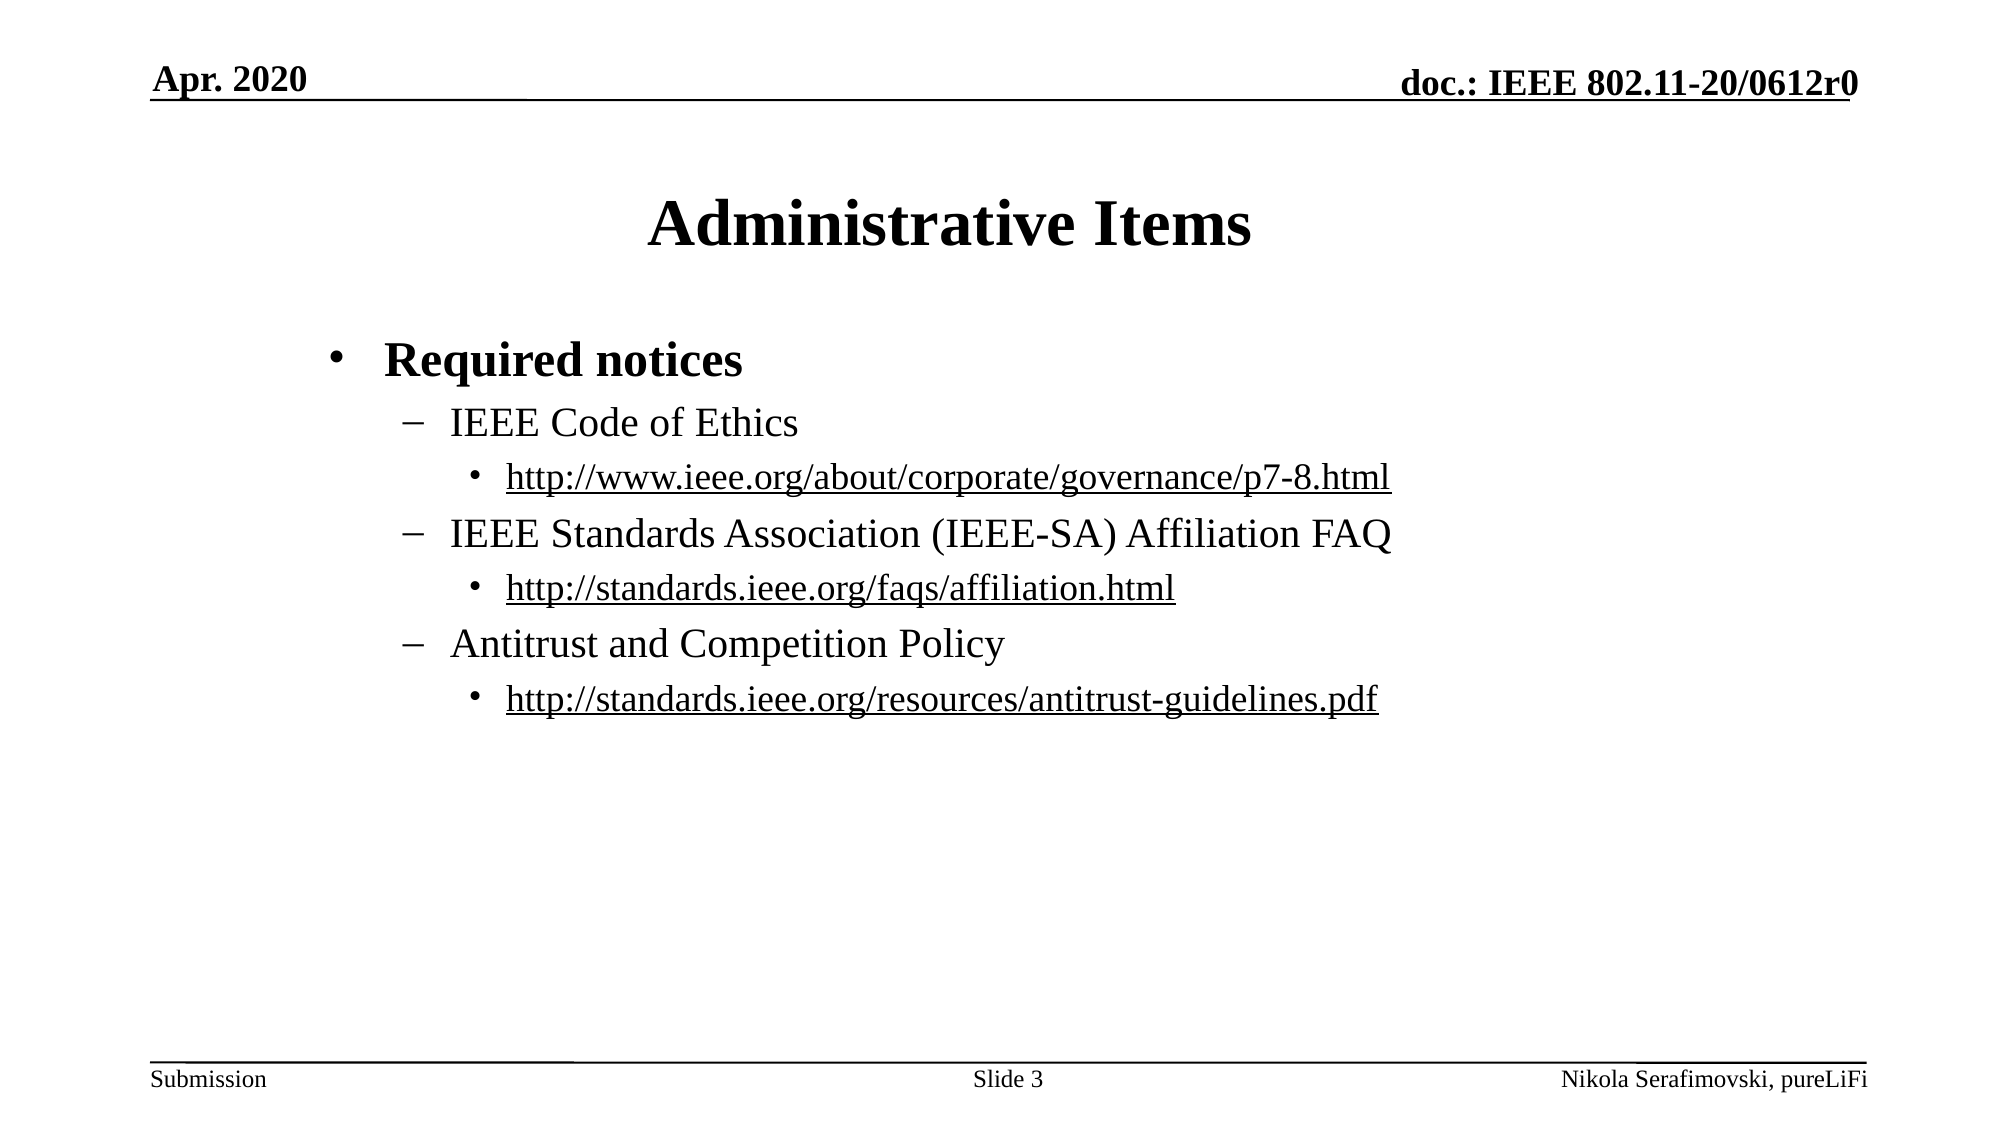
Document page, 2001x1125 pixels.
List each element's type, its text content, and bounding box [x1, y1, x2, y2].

slide_number Slide 3 [950, 1061, 1067, 1123]
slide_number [152, 54, 563, 100]
footer Nikola Serafimovski, pureLiFi [1171, 1061, 1869, 1093]
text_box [312, 131, 1589, 994]
